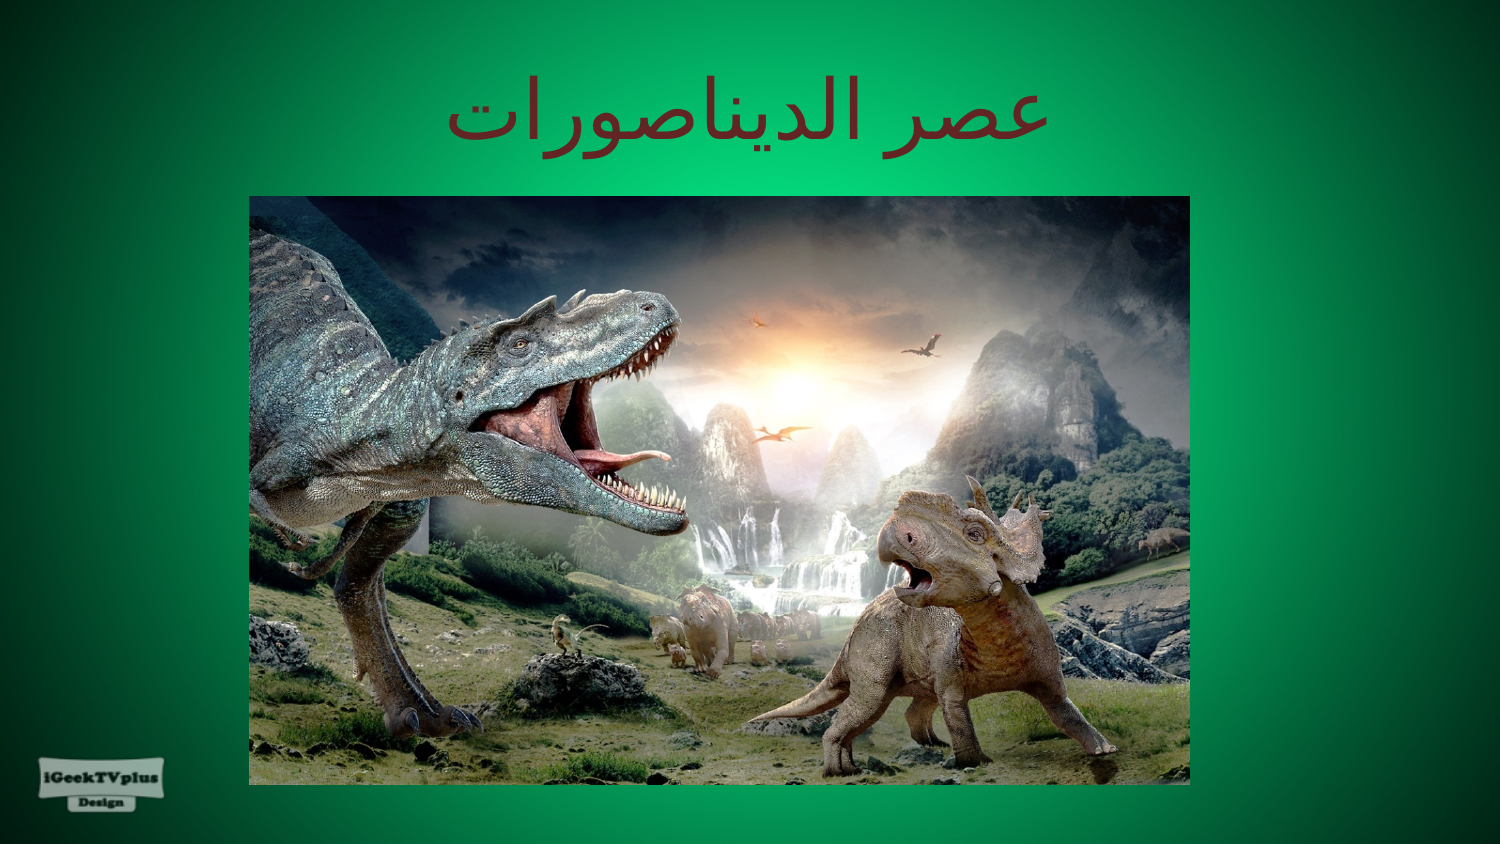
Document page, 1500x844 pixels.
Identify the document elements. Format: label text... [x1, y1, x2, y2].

title عصر الديناصورات [0, 0, 1500, 213]
picture [0, 196, 1500, 844]
